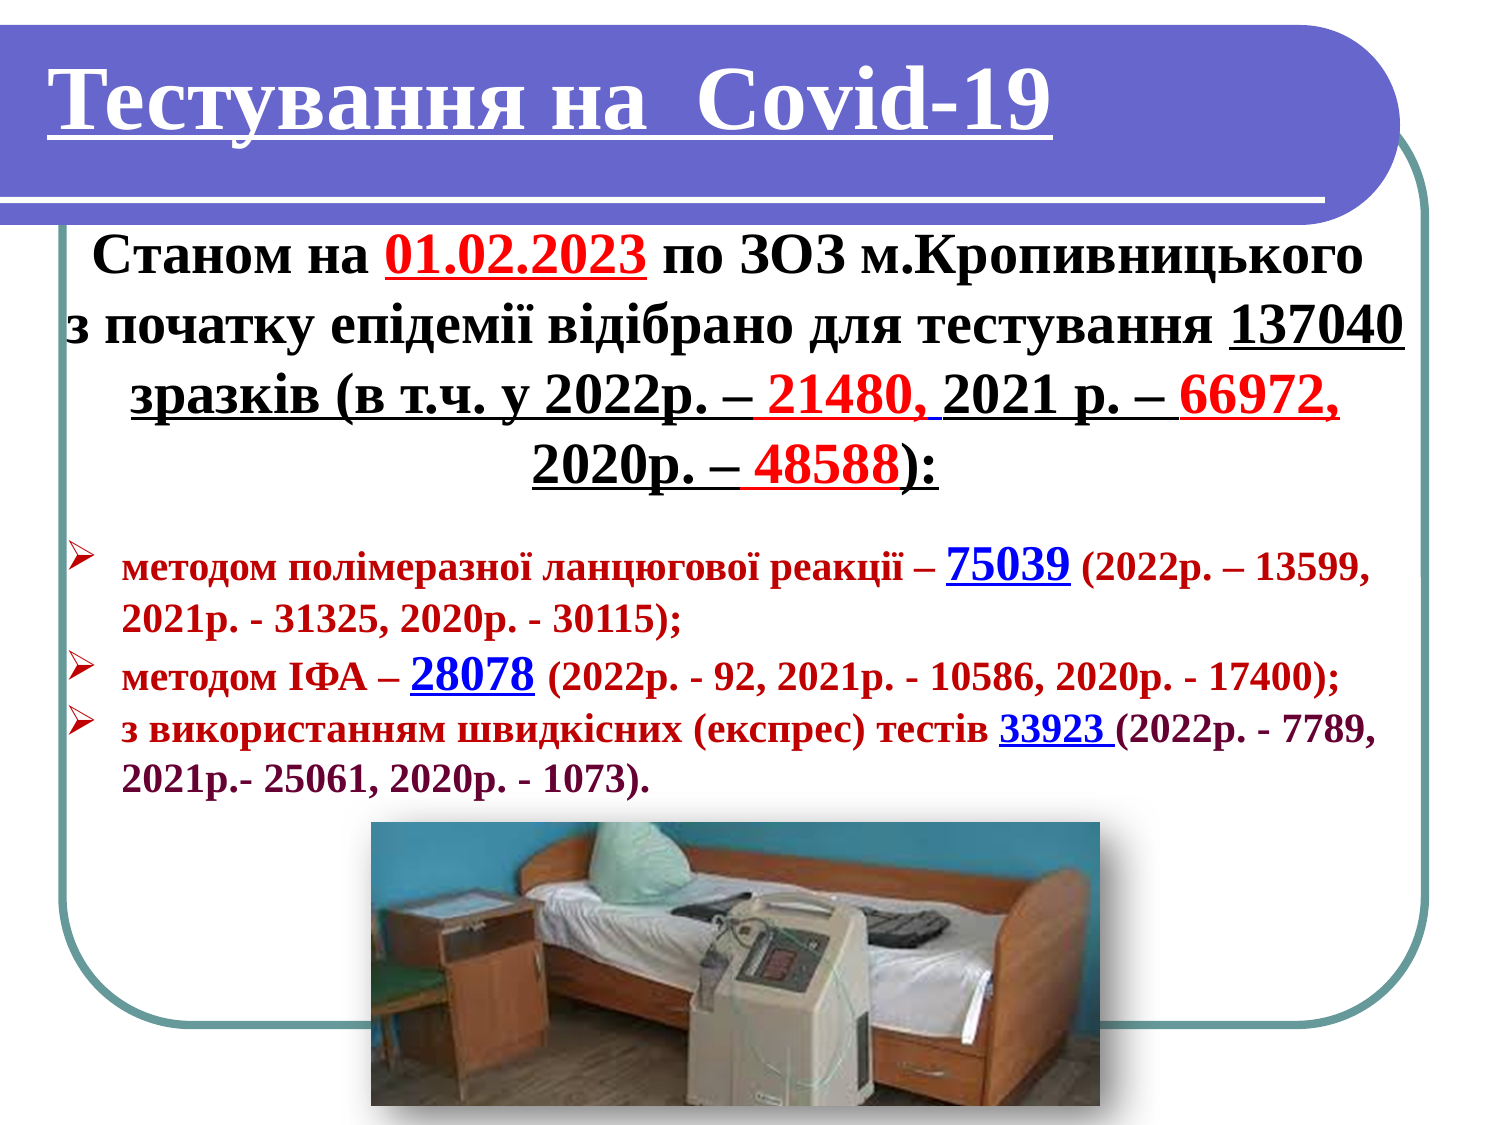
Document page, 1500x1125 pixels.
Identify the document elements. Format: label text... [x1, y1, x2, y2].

picture [371, 822, 1100, 1107]
text_box Станом на 01.02.2023 по ЗОЗ м.Кропивницького з початку епідемії відібрано для тестування 137040 зразків (в т.ч. у 2022р. – 21480, 2021 р. – 66972, 2020р. – 48588): методом полімеразної ланцюгової реакції – 75039 (2022р. – 13599, 2021р. - 31325, 2020р. - 30115); методом ІФА – 28078 (2022р. - 92, 2021р. - 10586, 2020р. - 17400); з використанням швидкісних (експрес) тестів 33923 (2022р. - 7789, 2021р.- 25061, 2020р. - 1073). [50, 208, 1421, 928]
title Тестування на Covid-19 [32, 37, 1347, 149]
